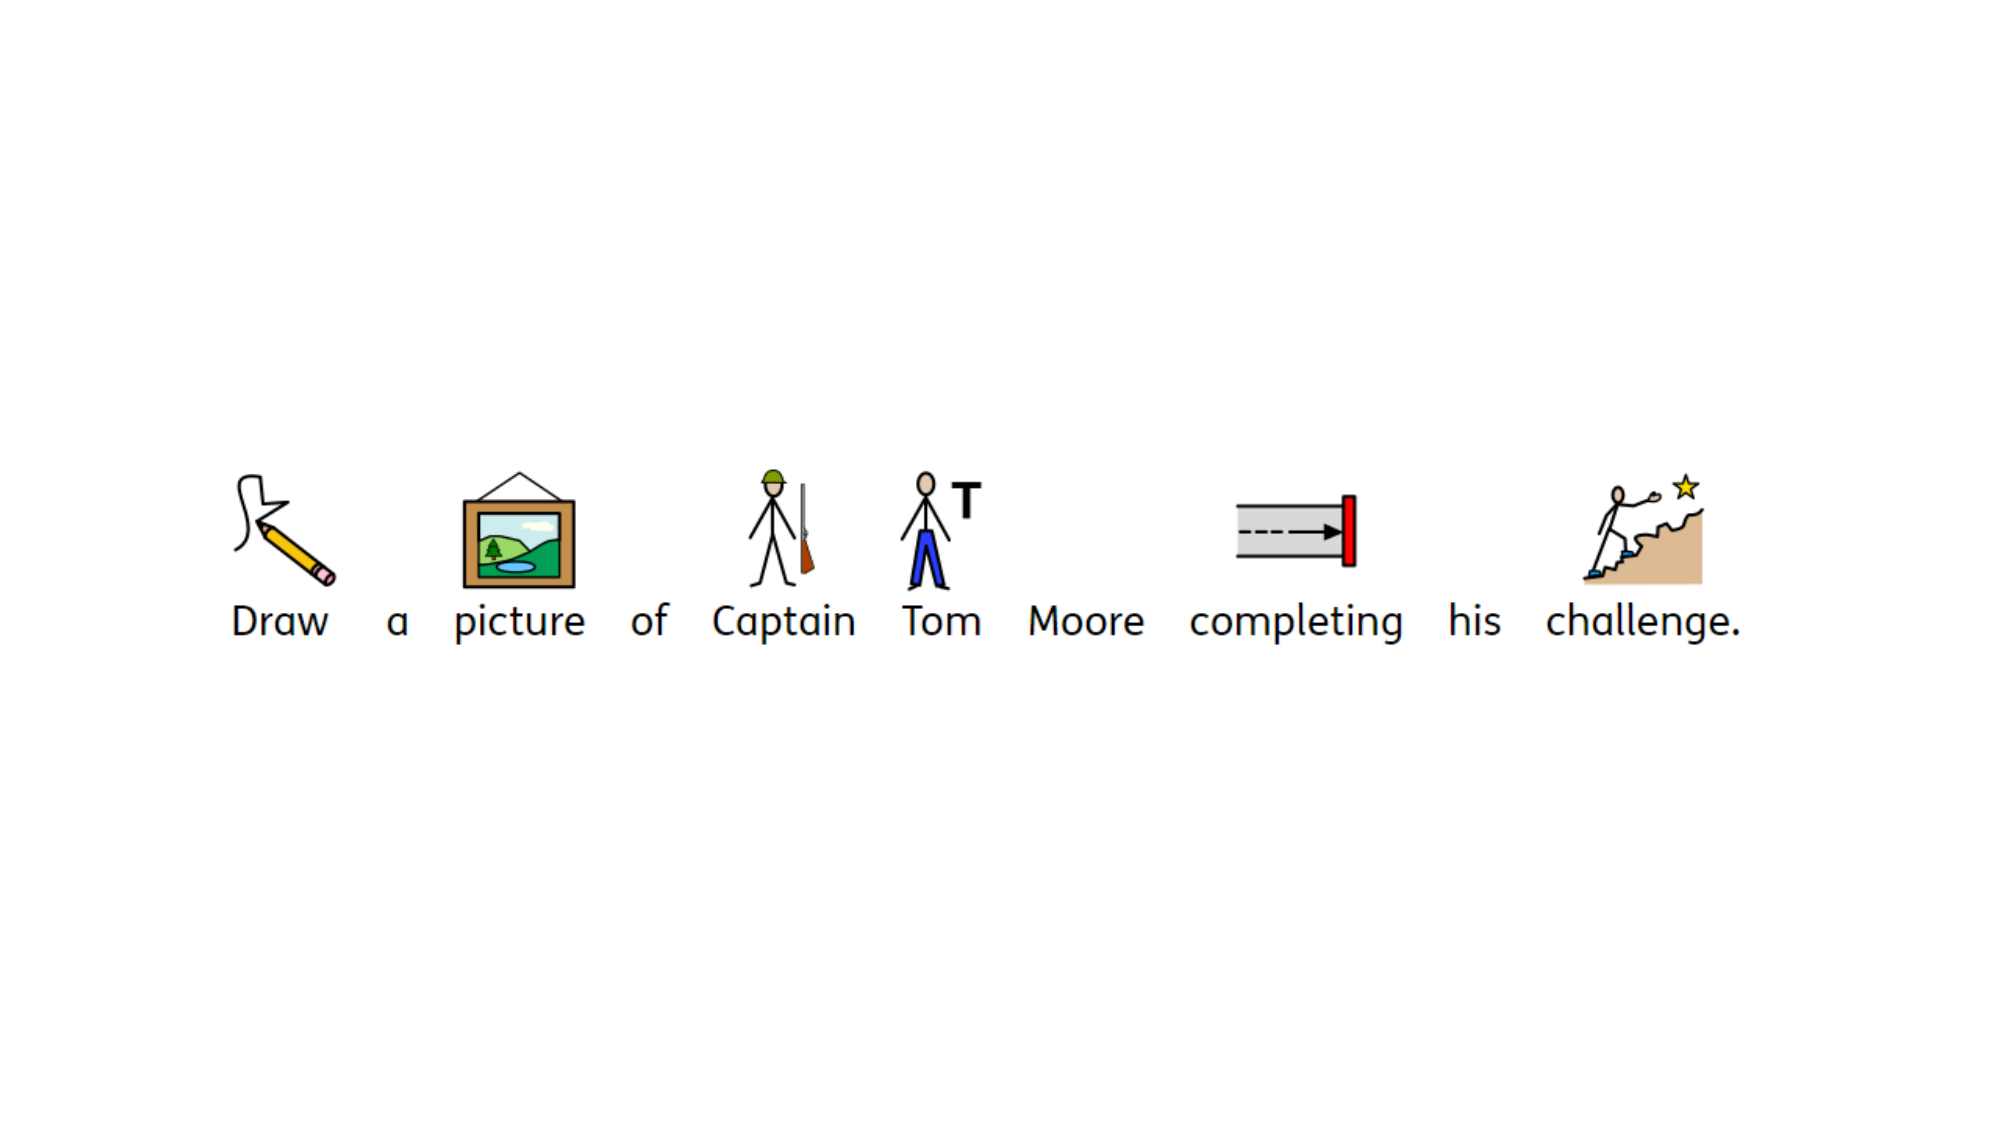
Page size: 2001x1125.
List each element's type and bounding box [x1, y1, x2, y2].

picture [175, 417, 1790, 691]
